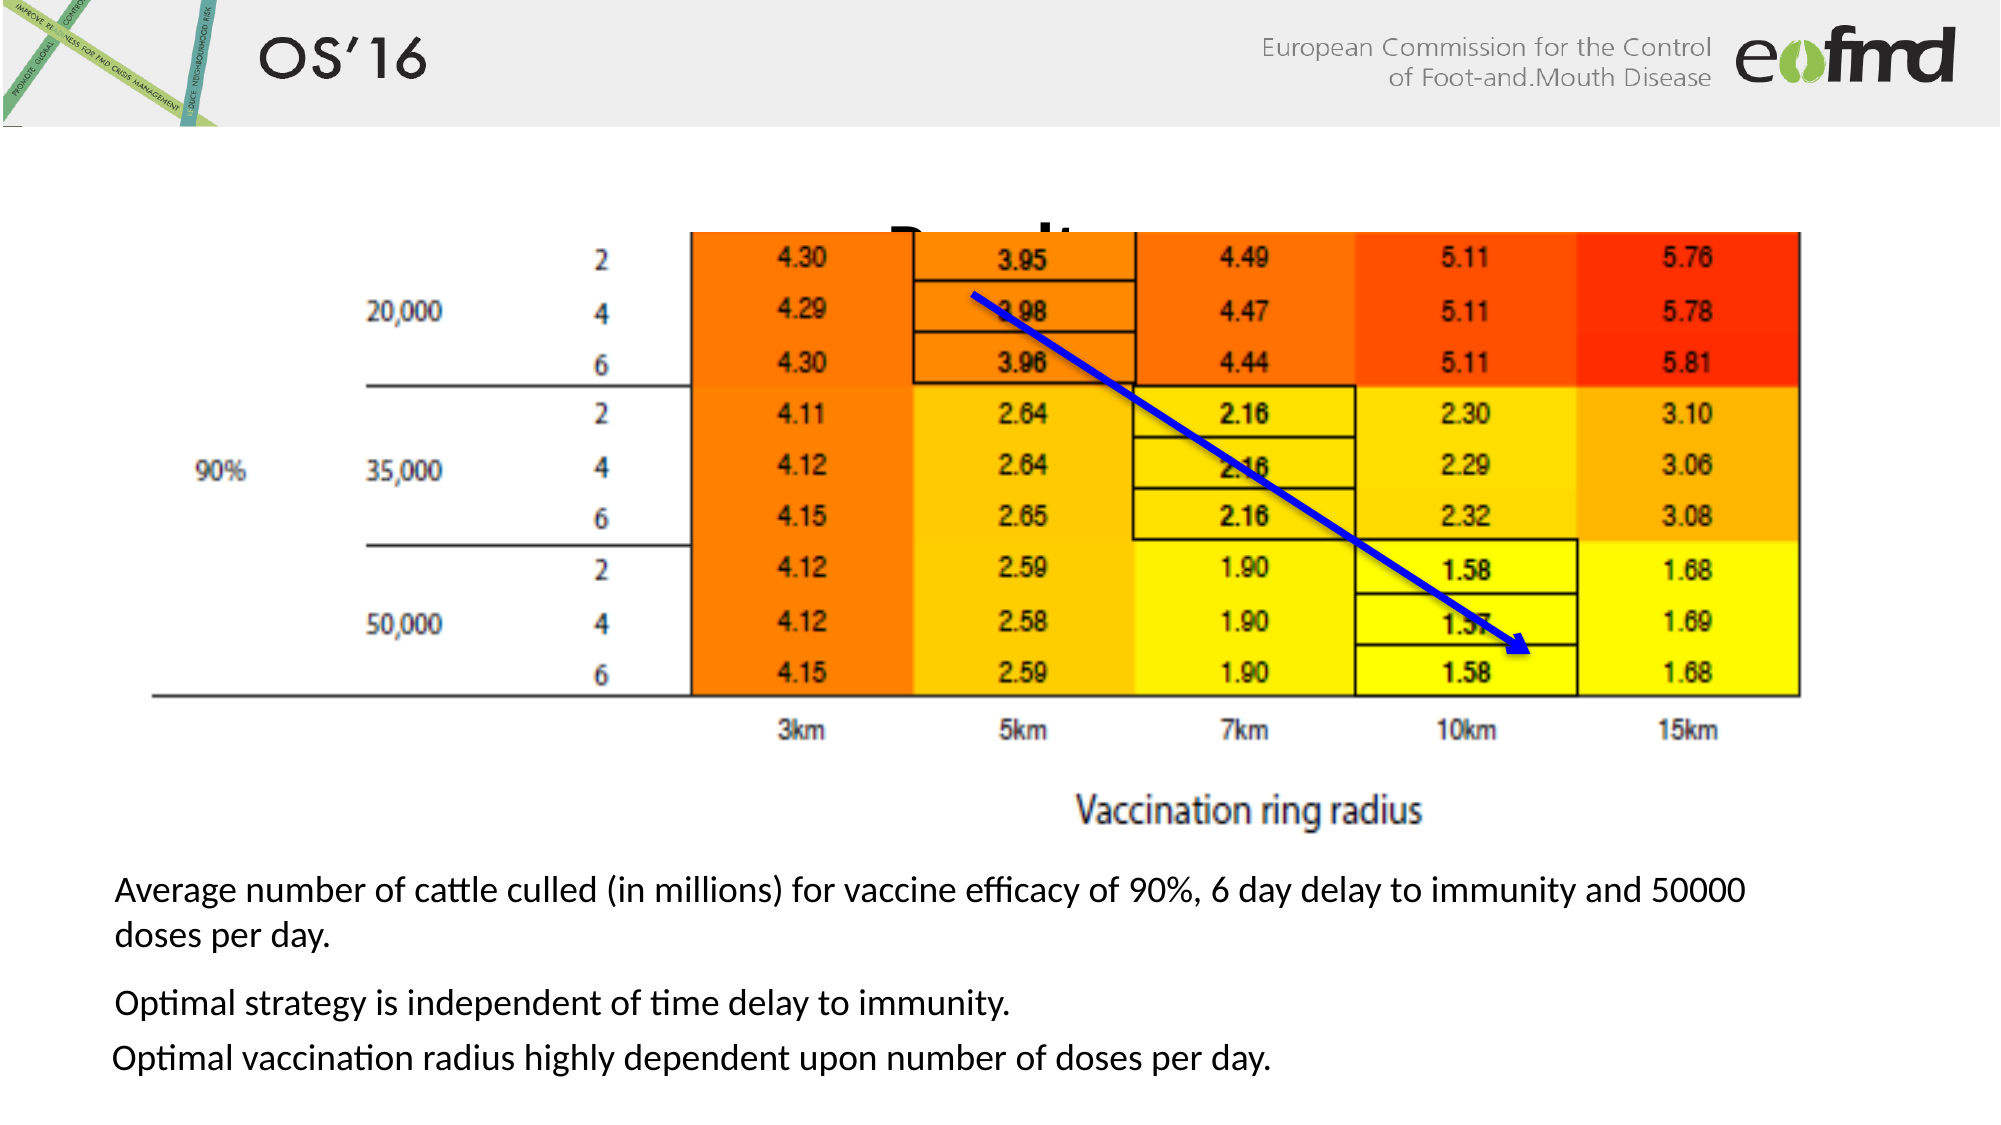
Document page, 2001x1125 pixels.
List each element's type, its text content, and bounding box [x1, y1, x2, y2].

text_box Average number of cattle culled (in millions) for vaccine efficacy of 90%, 6 day delay to immunity and 50000 doses per day. [99, 857, 1814, 962]
picture [3, 0, 2000, 127]
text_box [971, 293, 1531, 655]
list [137, 232, 1867, 858]
title Results [99, 151, 1900, 340]
text_box Optimal vaccination radius highly dependent upon number of doses per day. [97, 1025, 1811, 1086]
text_box Optimal strategy is independent of time delay to immunity. [99, 971, 1814, 1031]
